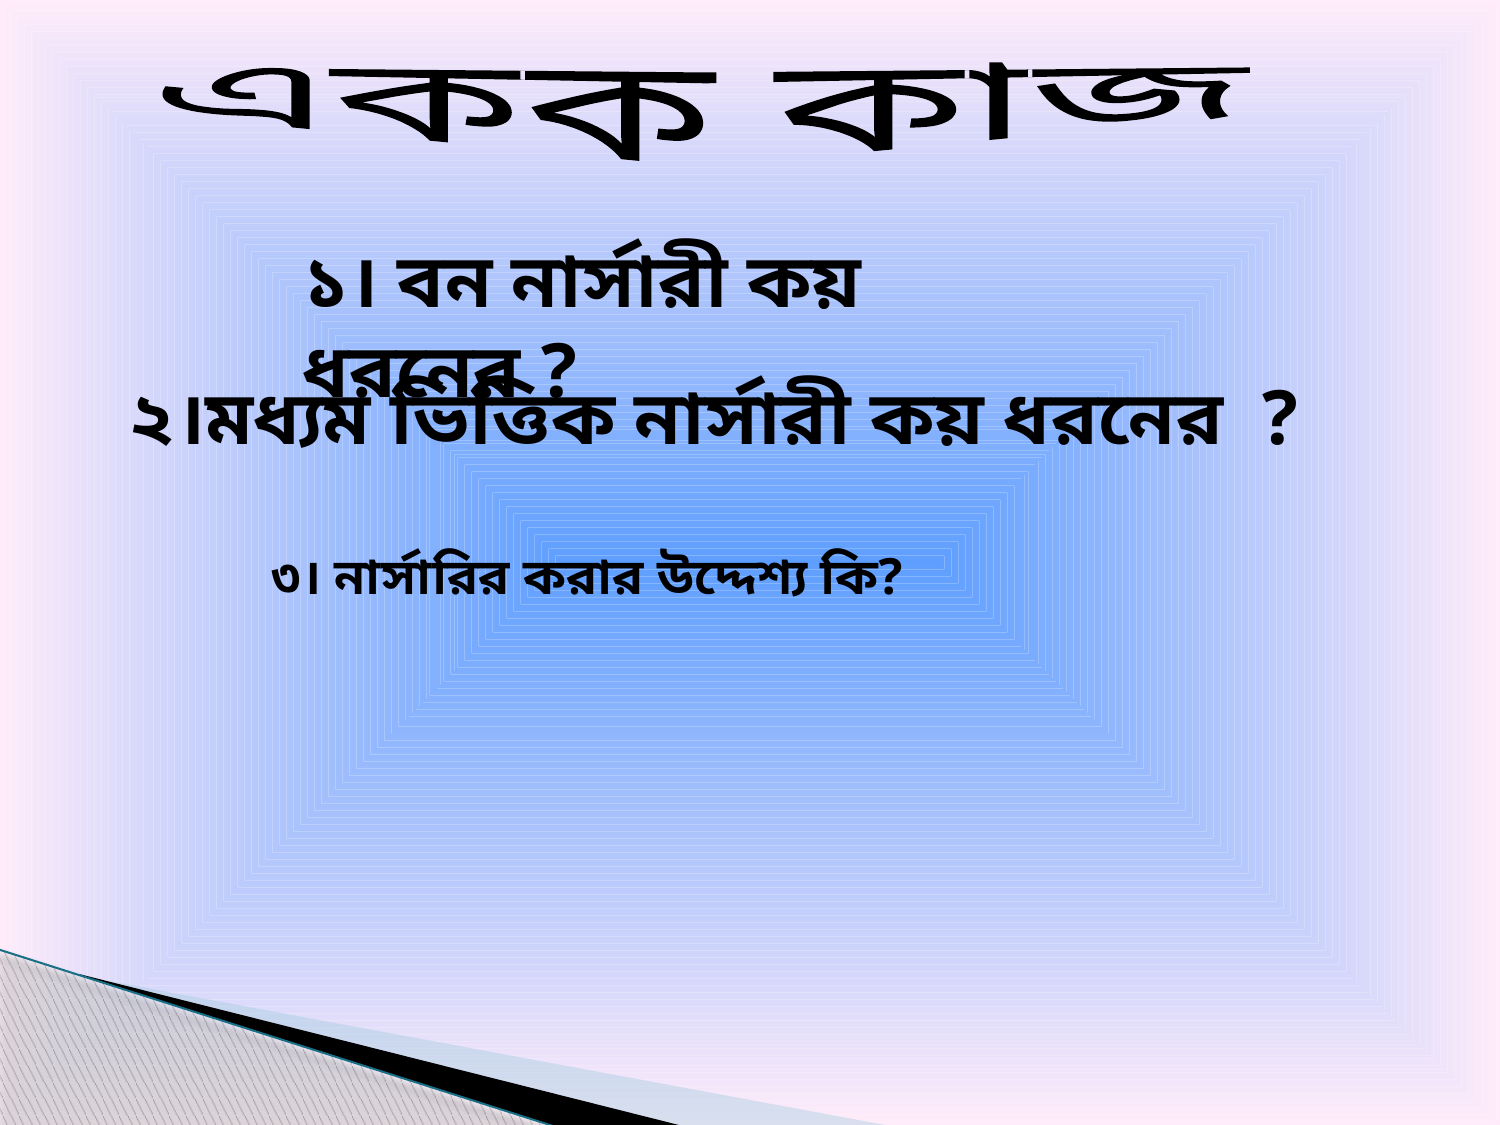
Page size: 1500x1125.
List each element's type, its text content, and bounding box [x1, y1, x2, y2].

text_box ৩। নার্সারির করার উদ্দেশ্য কি? [255, 537, 1088, 613]
text_box ২।মধ্যম ভিত্তিক নার্সারী কয় ধরনের ? [114, 362, 1313, 468]
text_box ১। বন নার্সারী কয় ধরনের ? [287, 224, 976, 362]
